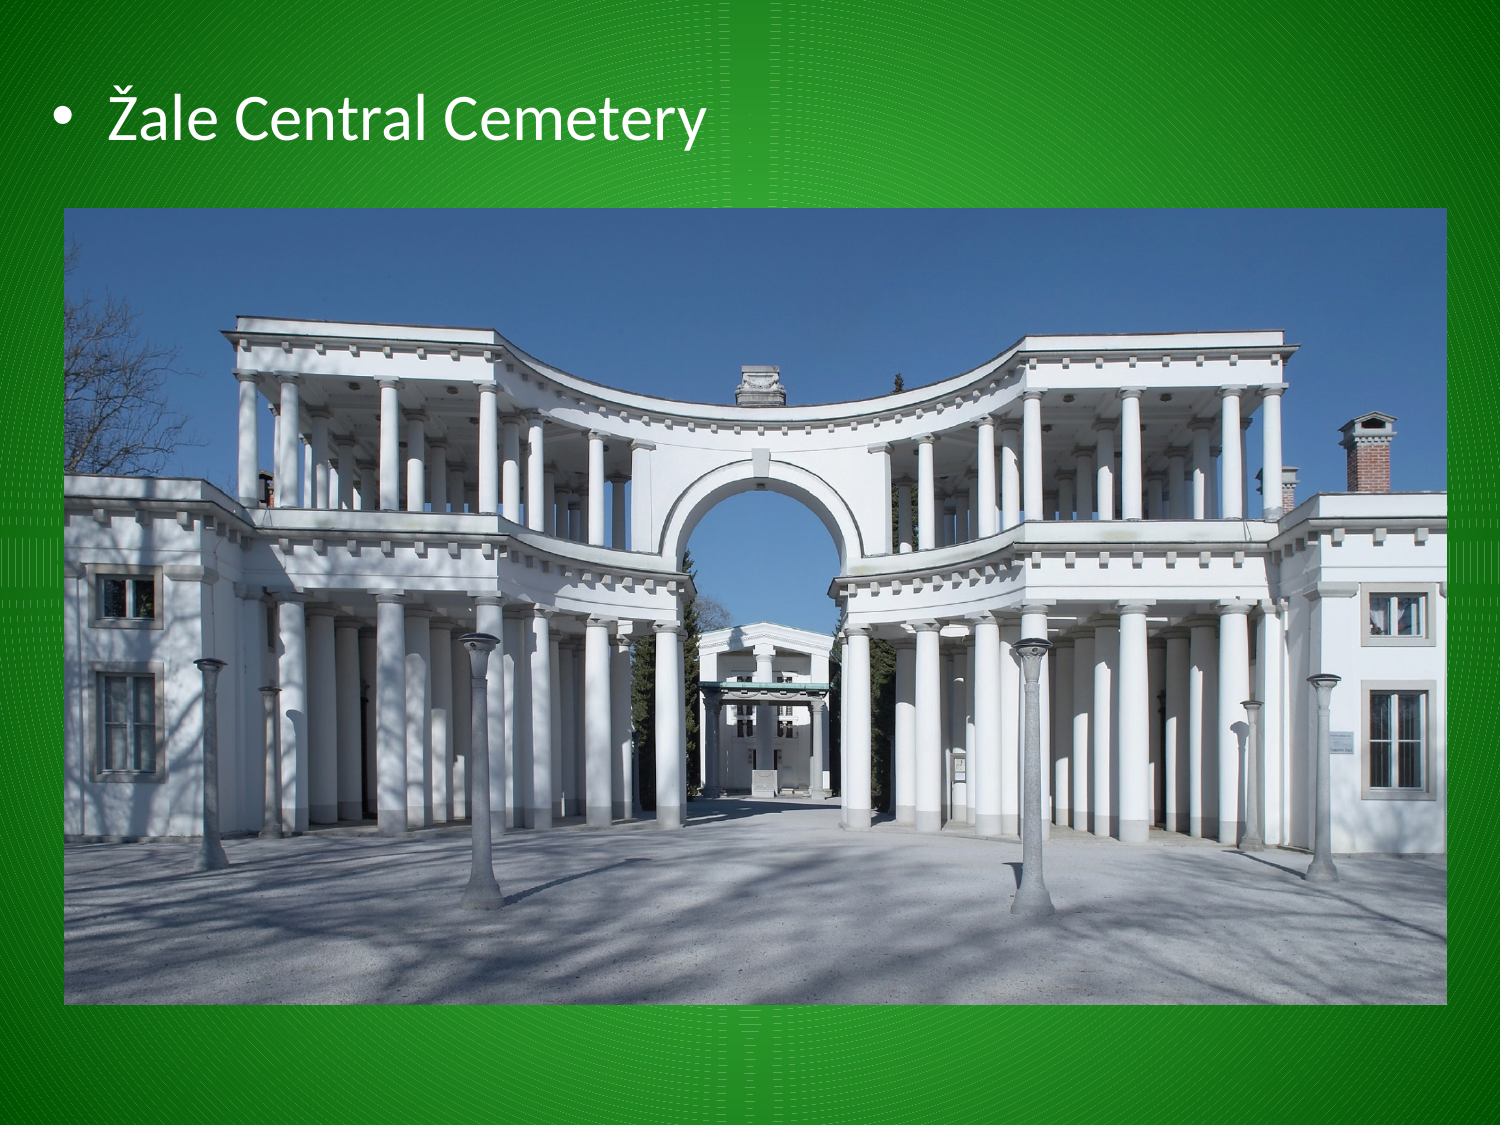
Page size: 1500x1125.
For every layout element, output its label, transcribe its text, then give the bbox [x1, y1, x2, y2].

list Žale Central Cemetery [36, 66, 1387, 809]
picture [64, 207, 1448, 1005]
